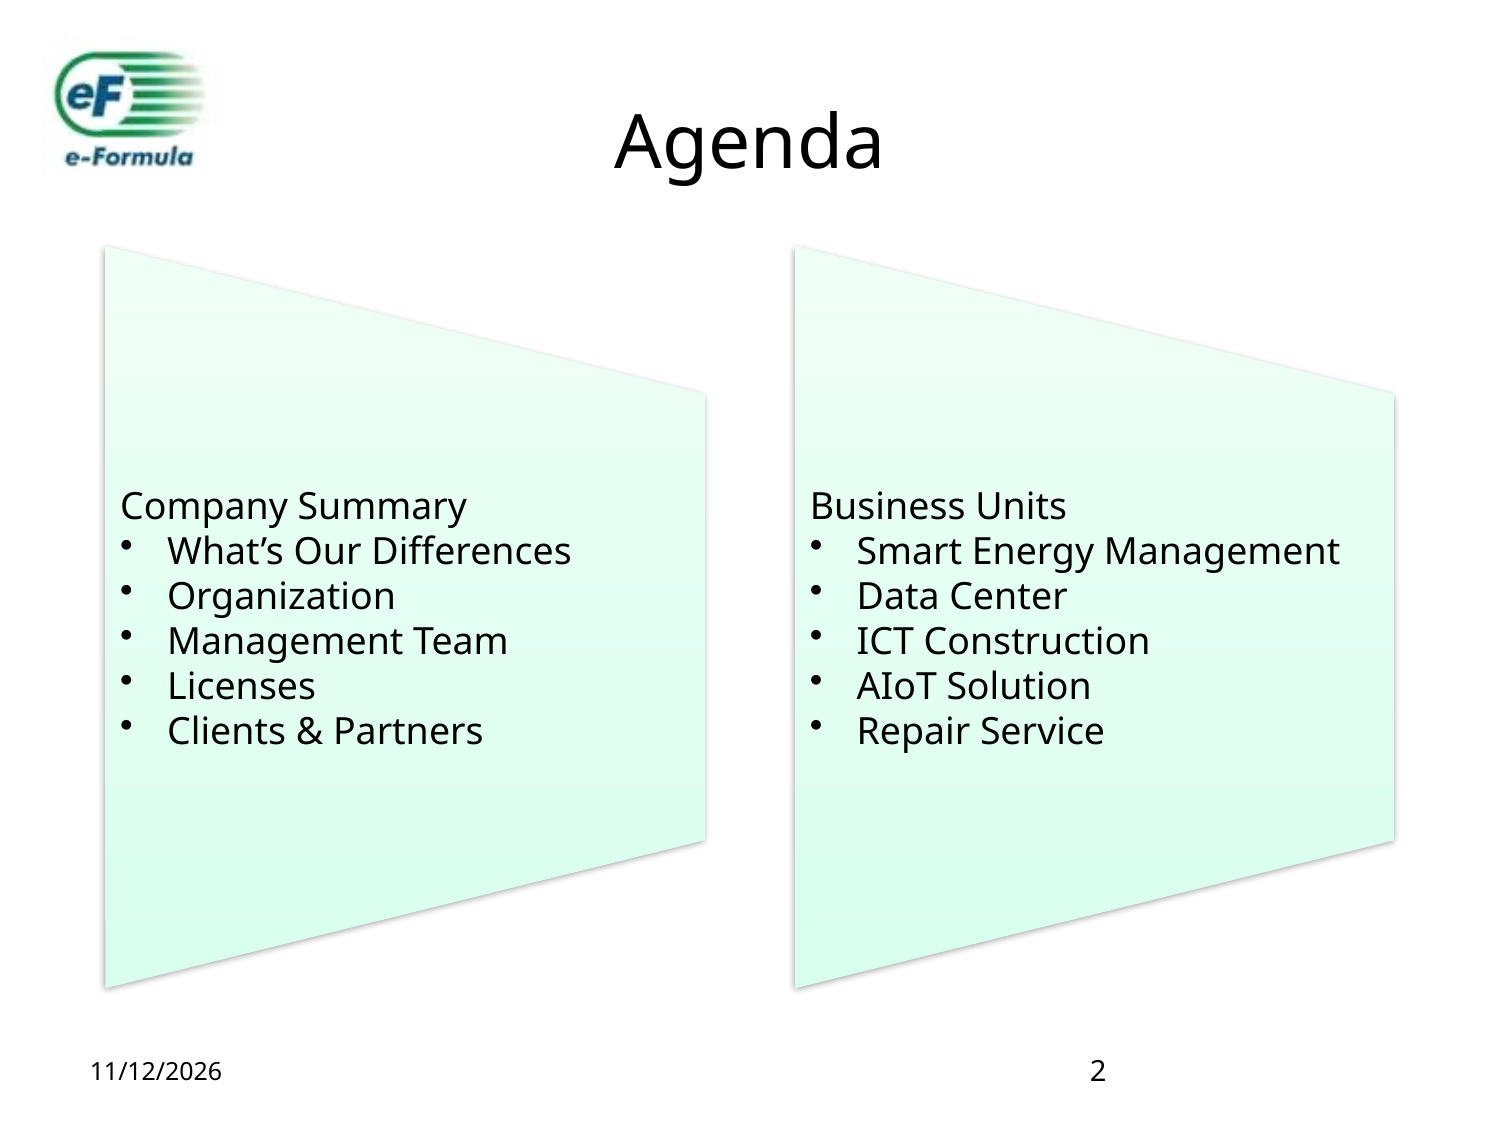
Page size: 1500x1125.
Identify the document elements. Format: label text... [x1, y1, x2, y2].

slide_number 2 [1074, 1042, 1425, 1103]
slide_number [74, 1042, 425, 1103]
picture [42, 35, 223, 176]
title Agenda [74, 44, 1425, 233]
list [105, 245, 1395, 989]
